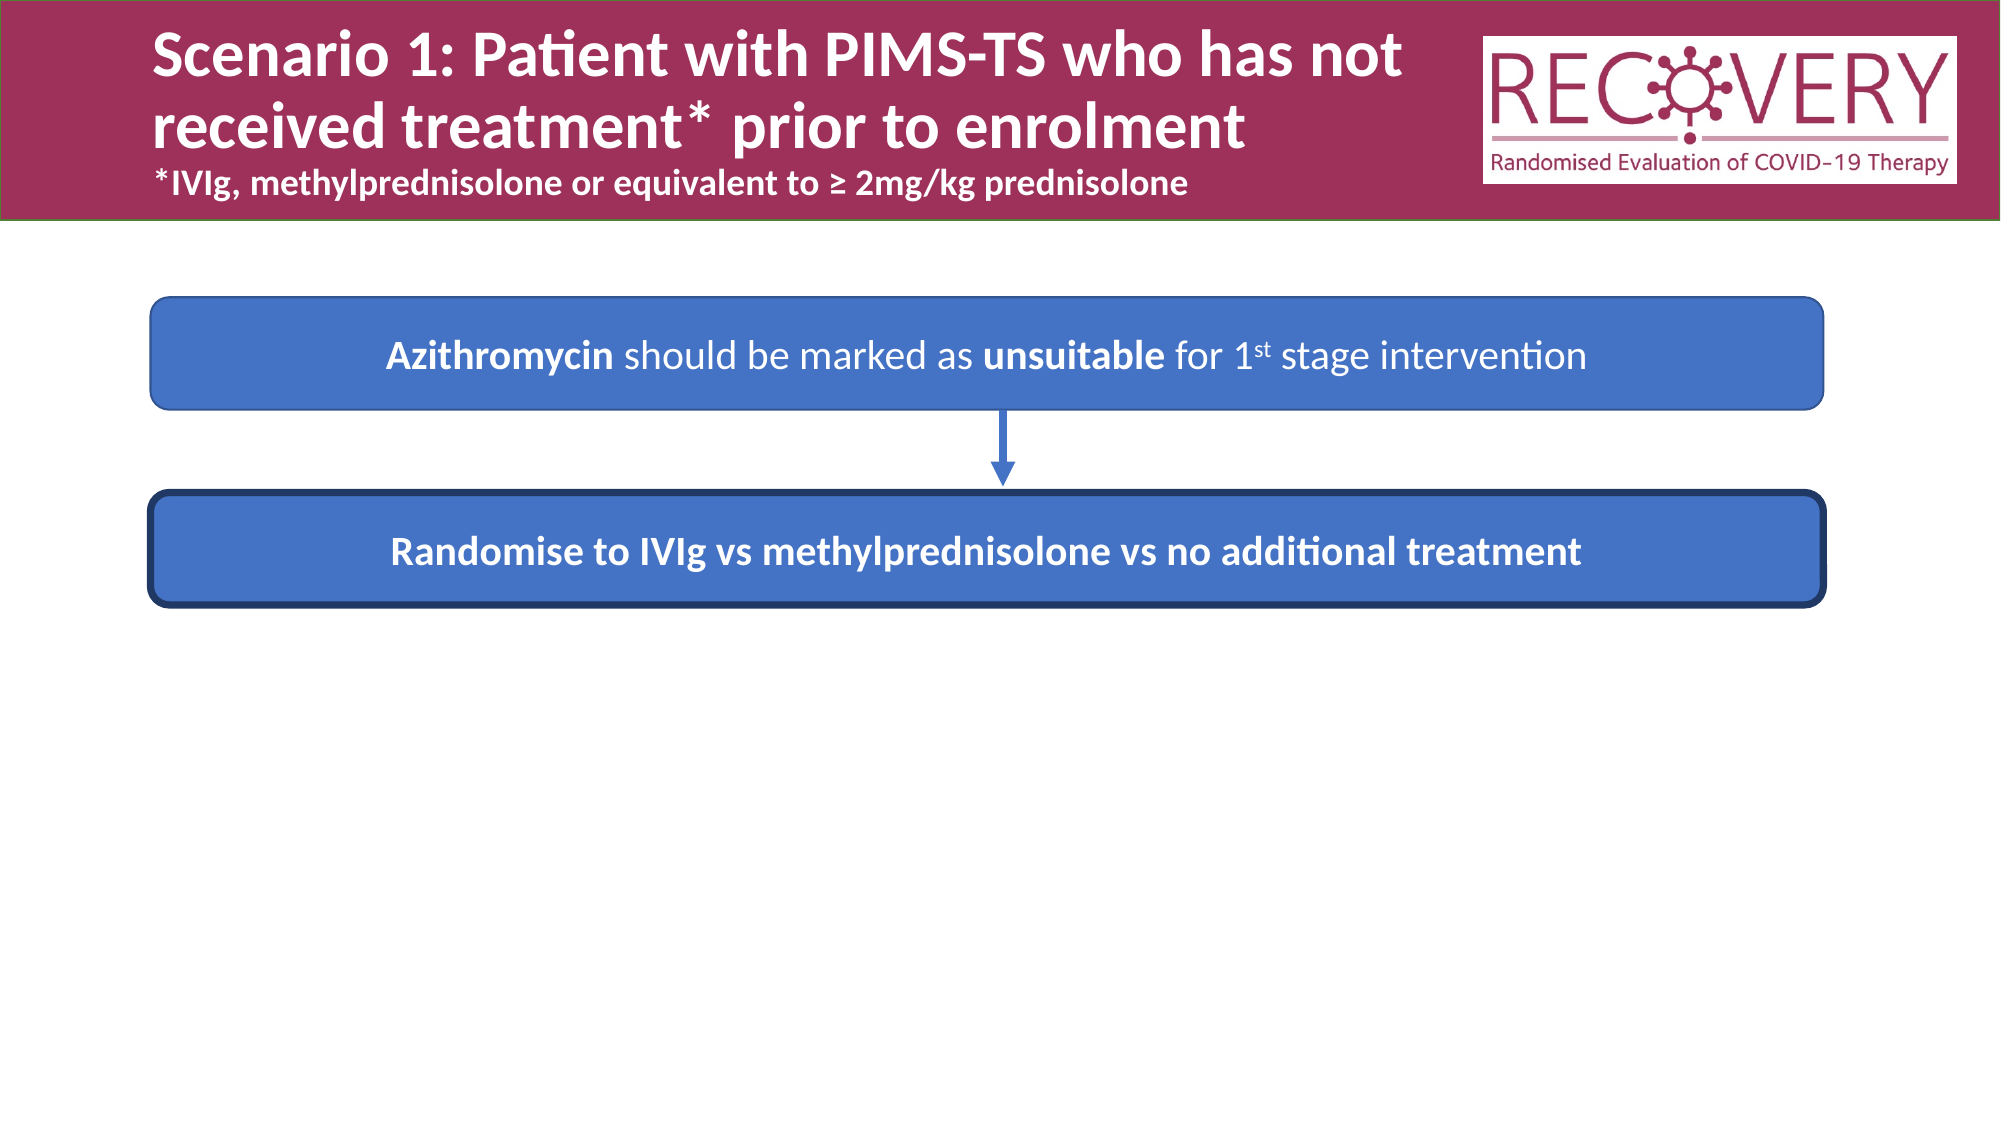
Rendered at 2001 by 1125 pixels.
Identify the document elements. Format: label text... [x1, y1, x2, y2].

title Scenario 1: Patient with PIMS-TS who has not received treatment* prior to enrolment *IVIg, methylprednisolone or equivalent to ≥ 2mg/kg prednisolone [137, 2, 1486, 220]
text_box Randomise to IVIg vs methylprednisolone vs no additional treatment [150, 492, 1824, 605]
picture [1486, 36, 1957, 184]
text_box Azithromycin should be marked as unsuitable for 1st stage intervention [150, 297, 1824, 410]
